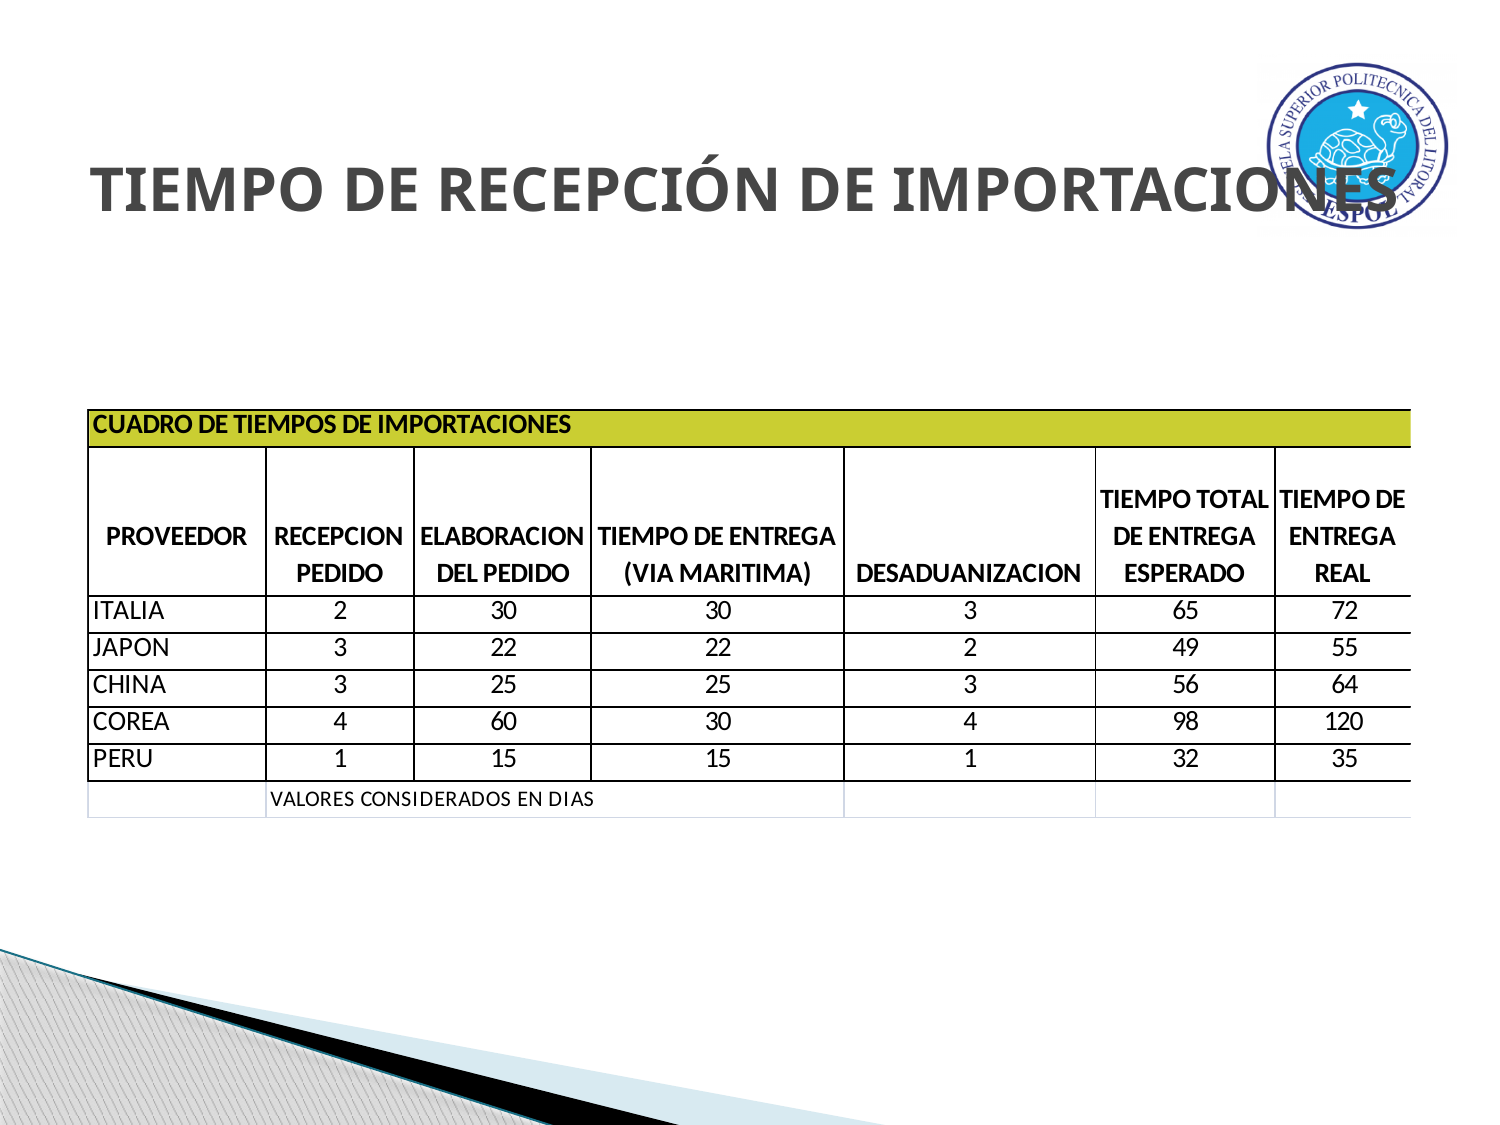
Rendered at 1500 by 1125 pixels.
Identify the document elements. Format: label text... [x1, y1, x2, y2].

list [87, 409, 1413, 820]
picture [1257, 54, 1458, 237]
title TIEMPO DE RECEPCIÓN DE IMPORTACIONES [75, 45, 1425, 233]
